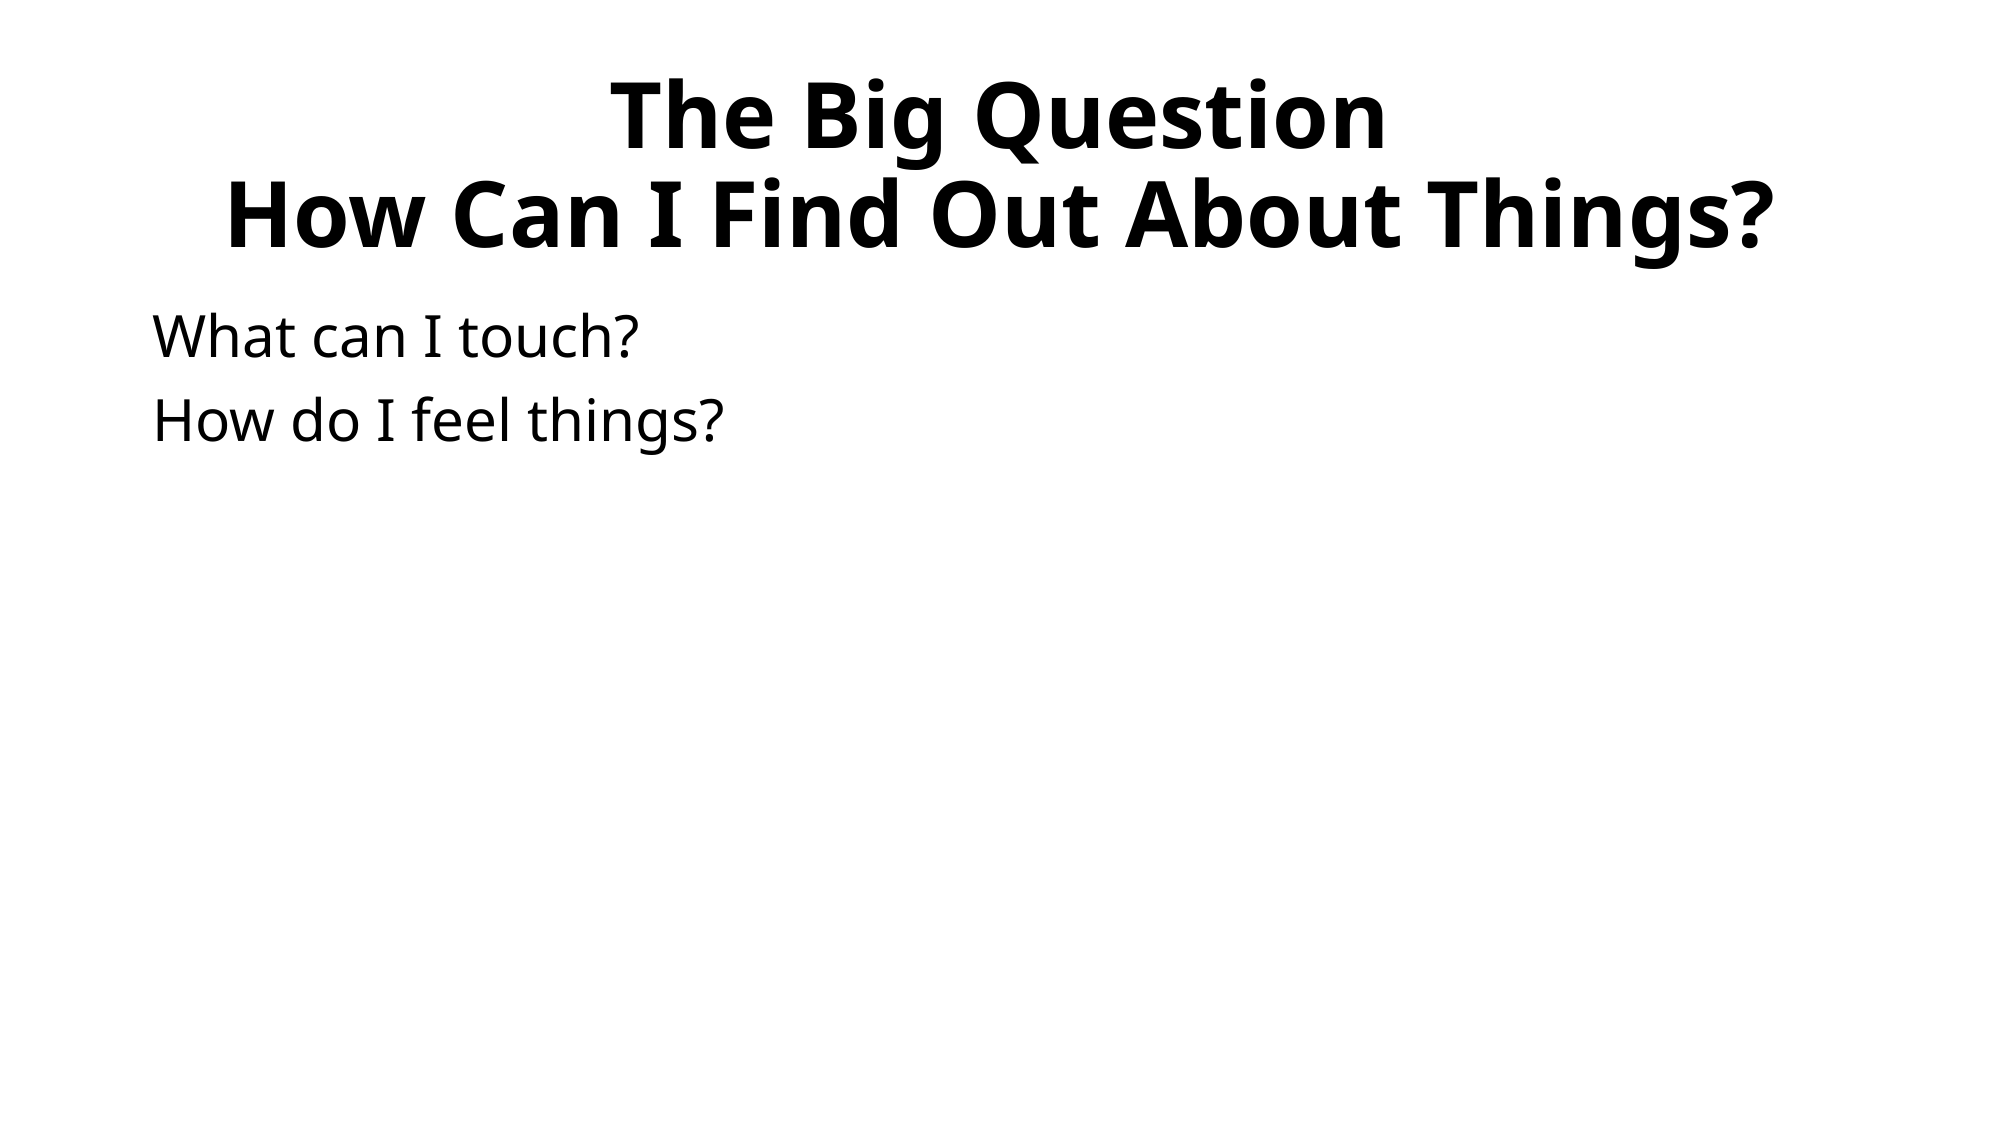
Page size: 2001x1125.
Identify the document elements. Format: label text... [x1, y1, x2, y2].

title The Big Question How Can I Find Out About Things? [137, 59, 1863, 278]
list What can I touch? How do I feel things? [137, 299, 1863, 1014]
